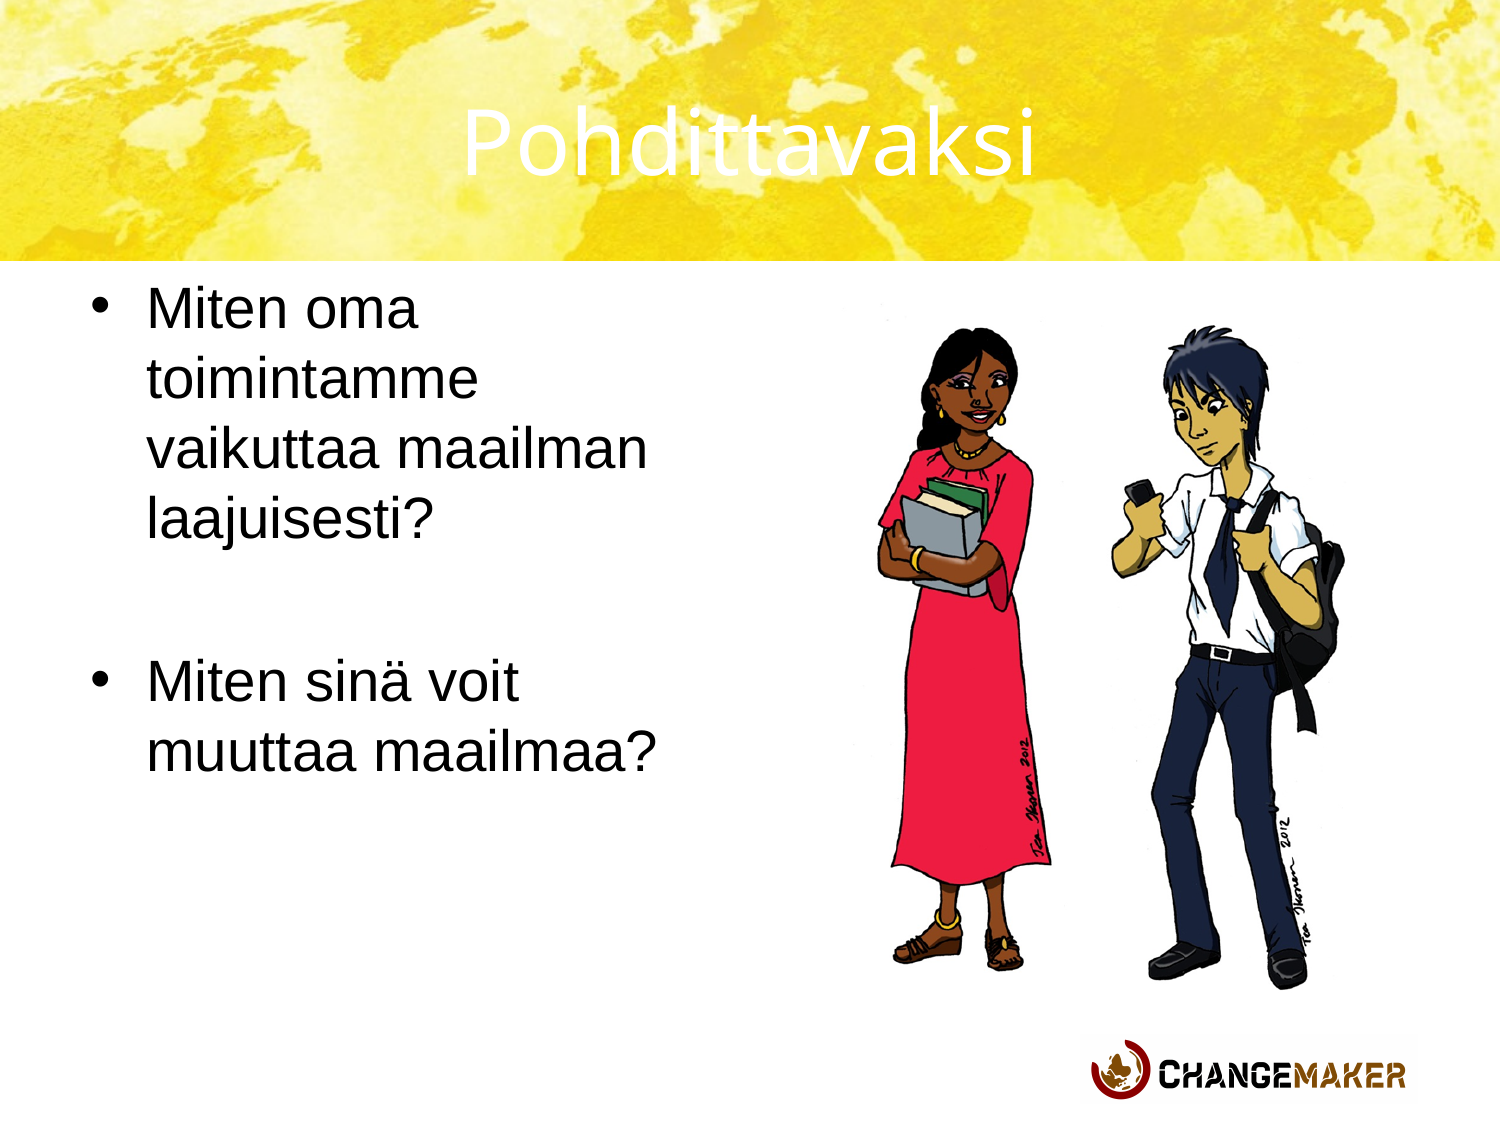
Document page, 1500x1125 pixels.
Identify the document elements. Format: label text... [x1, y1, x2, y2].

picture [0, 0, 1500, 261]
list Miten oma toimintamme vaikuttaa maailman laajuisesti? Miten sinä voit muuttaa maailmaa? [75, 262, 738, 1005]
picture [832, 302, 1098, 994]
title Pohdittavaksi [75, 45, 1425, 233]
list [1101, 315, 1353, 993]
picture [1080, 1034, 1418, 1104]
